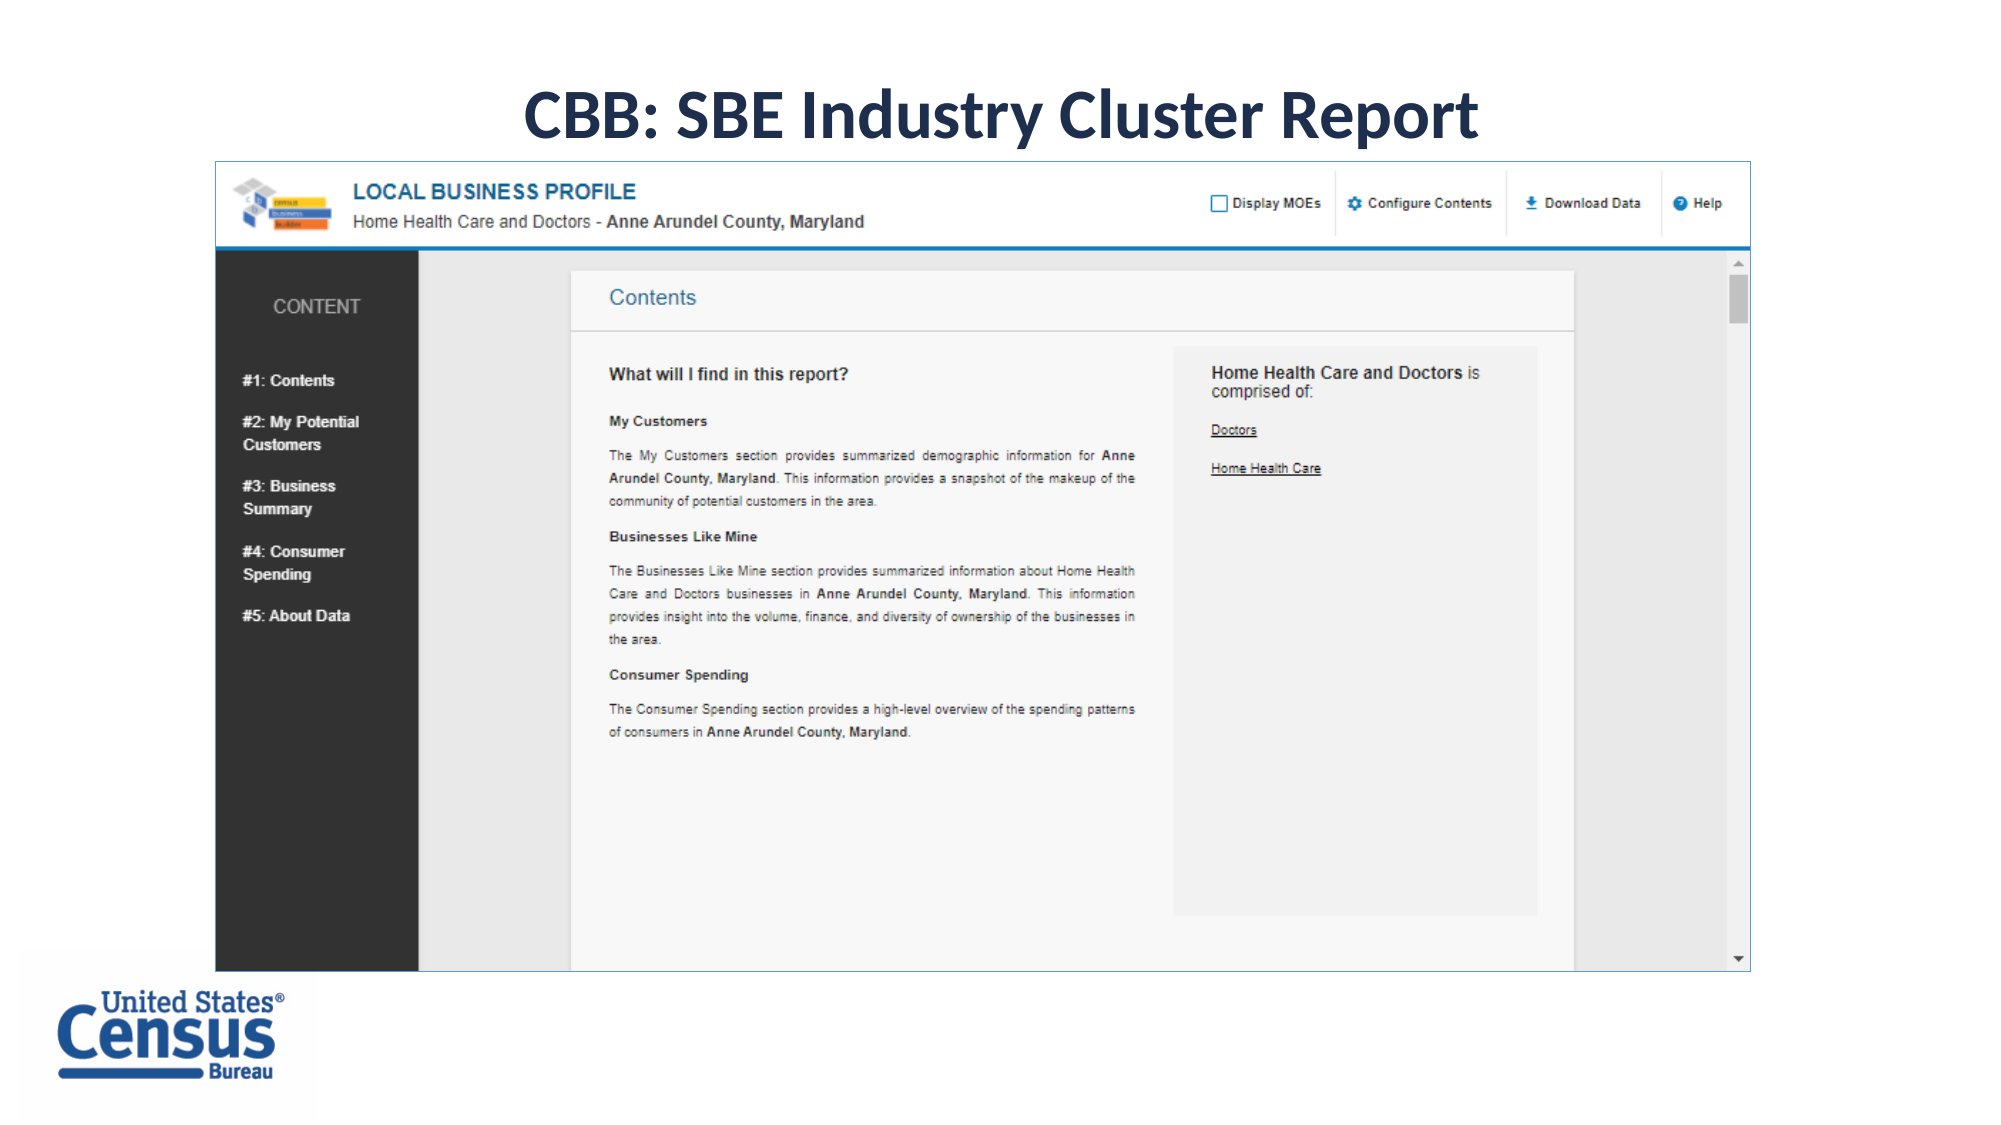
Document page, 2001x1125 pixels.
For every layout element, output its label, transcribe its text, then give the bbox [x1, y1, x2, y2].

text_box CBB: SBE Industry Cluster Report [99, 60, 1907, 152]
picture [18, 161, 1751, 1120]
